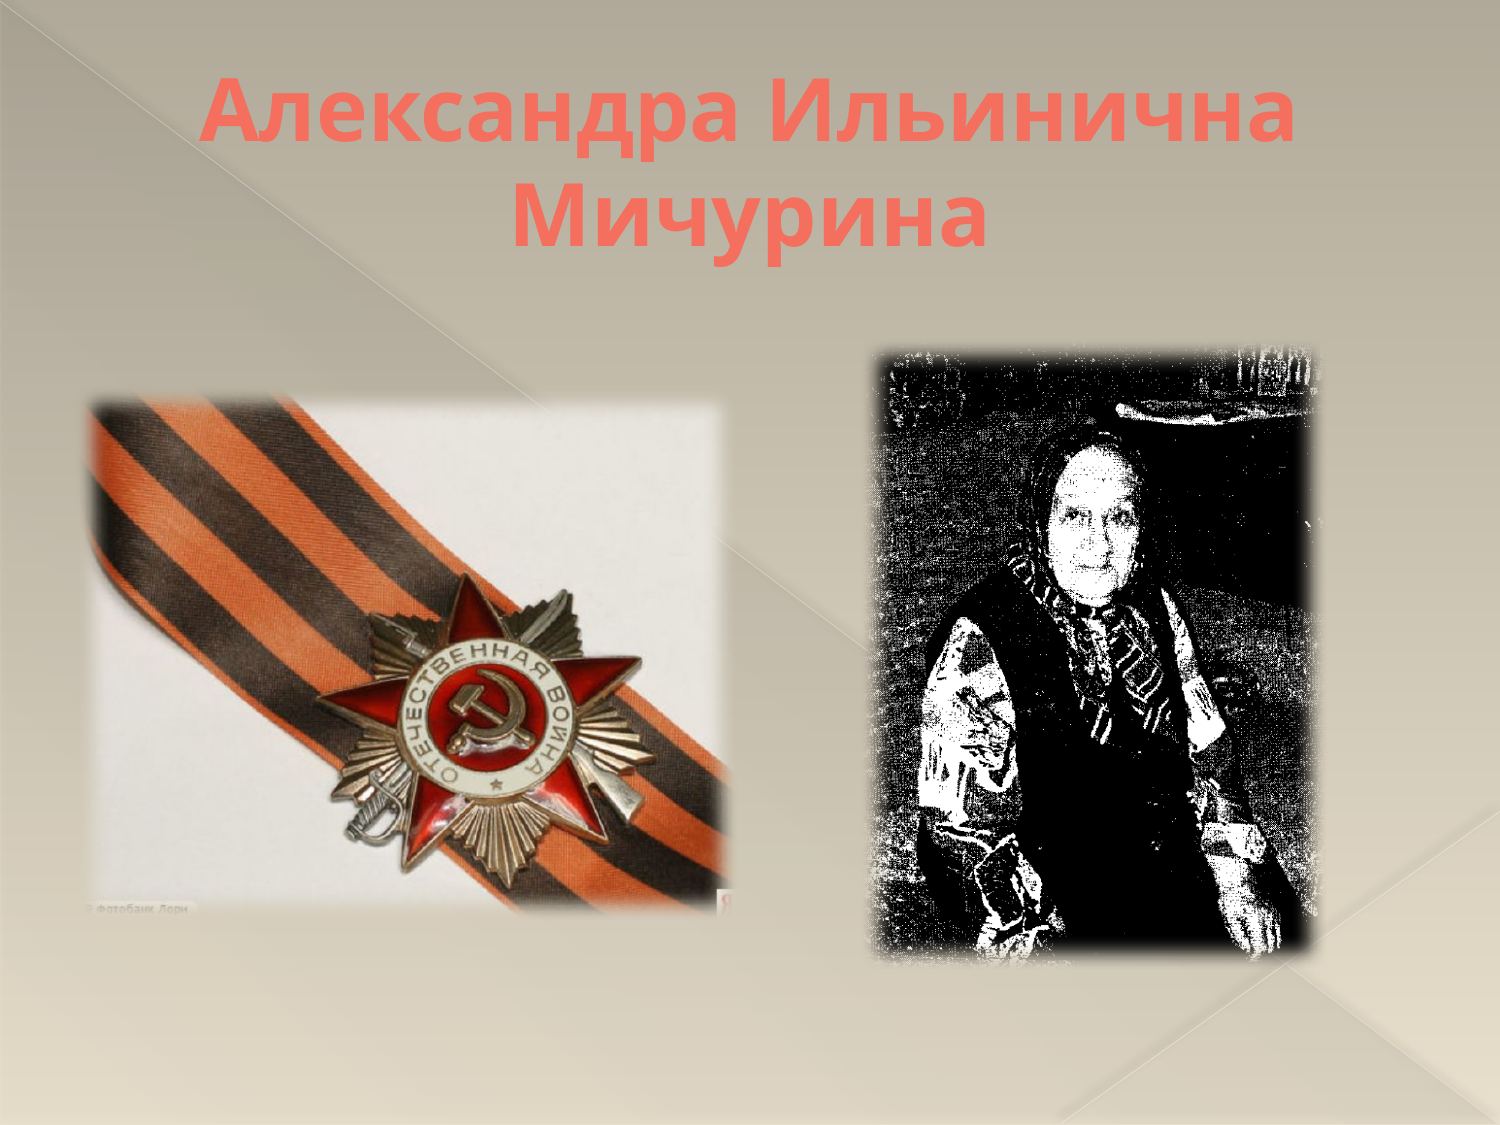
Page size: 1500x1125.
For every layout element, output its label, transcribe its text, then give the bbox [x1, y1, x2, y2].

title Александра Ильинична Мичурина [75, 43, 1425, 274]
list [860, 338, 1328, 970]
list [74, 386, 738, 922]
